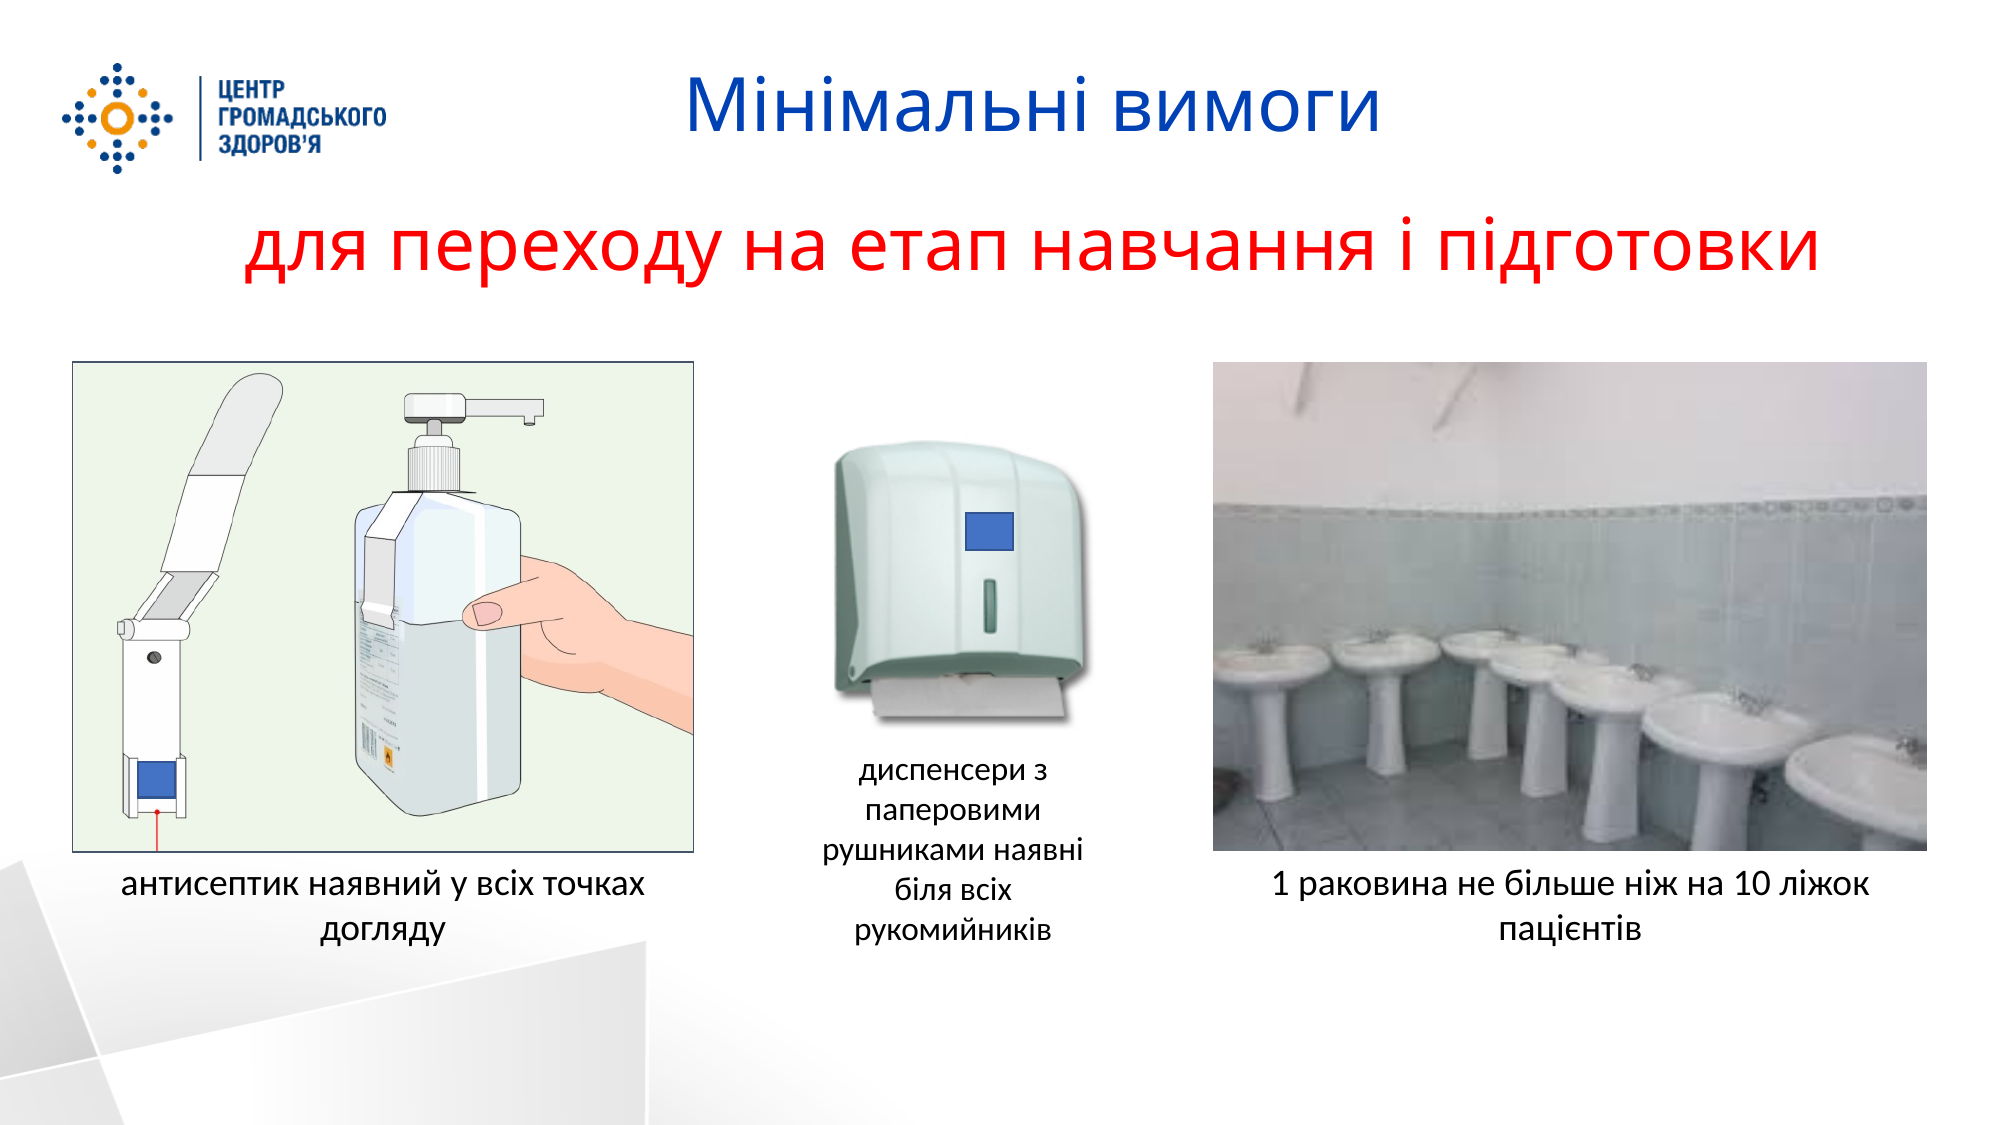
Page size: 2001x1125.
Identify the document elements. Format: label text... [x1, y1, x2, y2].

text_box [73, 362, 693, 958]
text_box Мінімальні вимоги для переходу на етап навчання і підготовки [106, 0, 1962, 342]
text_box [1213, 362, 1927, 958]
picture [0, 0, 2000, 1125]
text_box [804, 434, 1102, 958]
